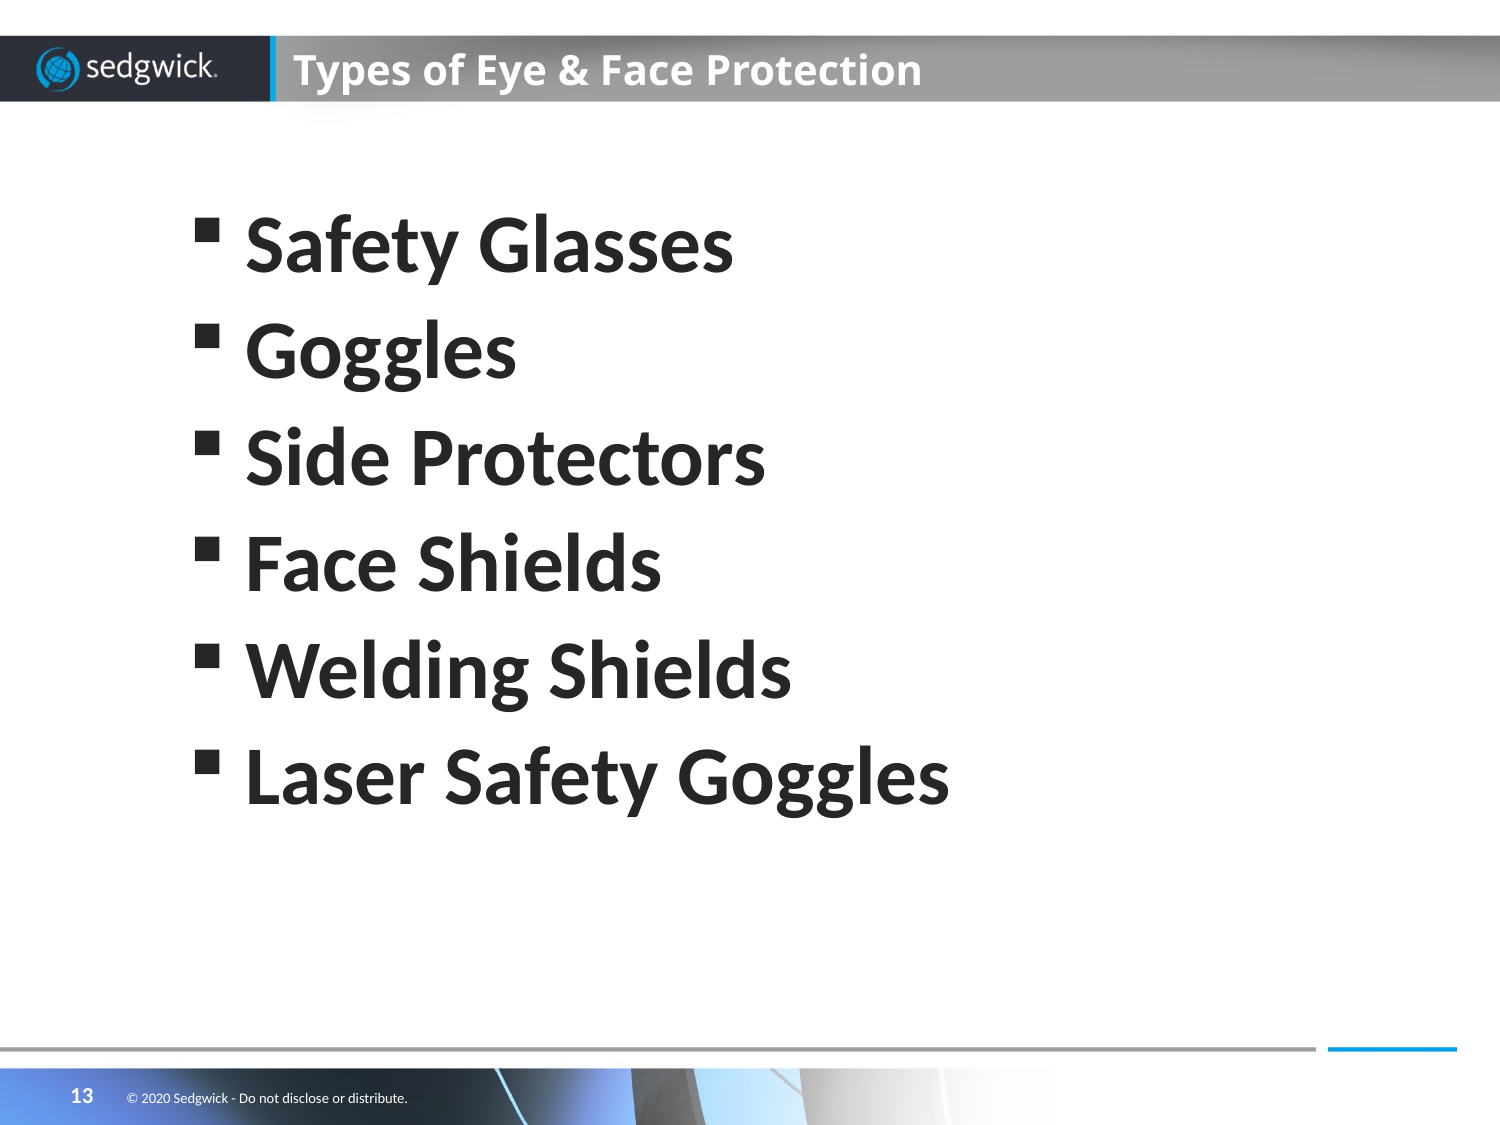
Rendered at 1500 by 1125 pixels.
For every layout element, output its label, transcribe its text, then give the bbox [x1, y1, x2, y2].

list Safety Glasses Goggles Side Protectors Face Shields Welding Shields Laser Safety Goggles [174, 192, 1426, 985]
picture [0, 0, 1500, 1125]
title Types of Eye & Face Protection [278, 36, 1500, 102]
